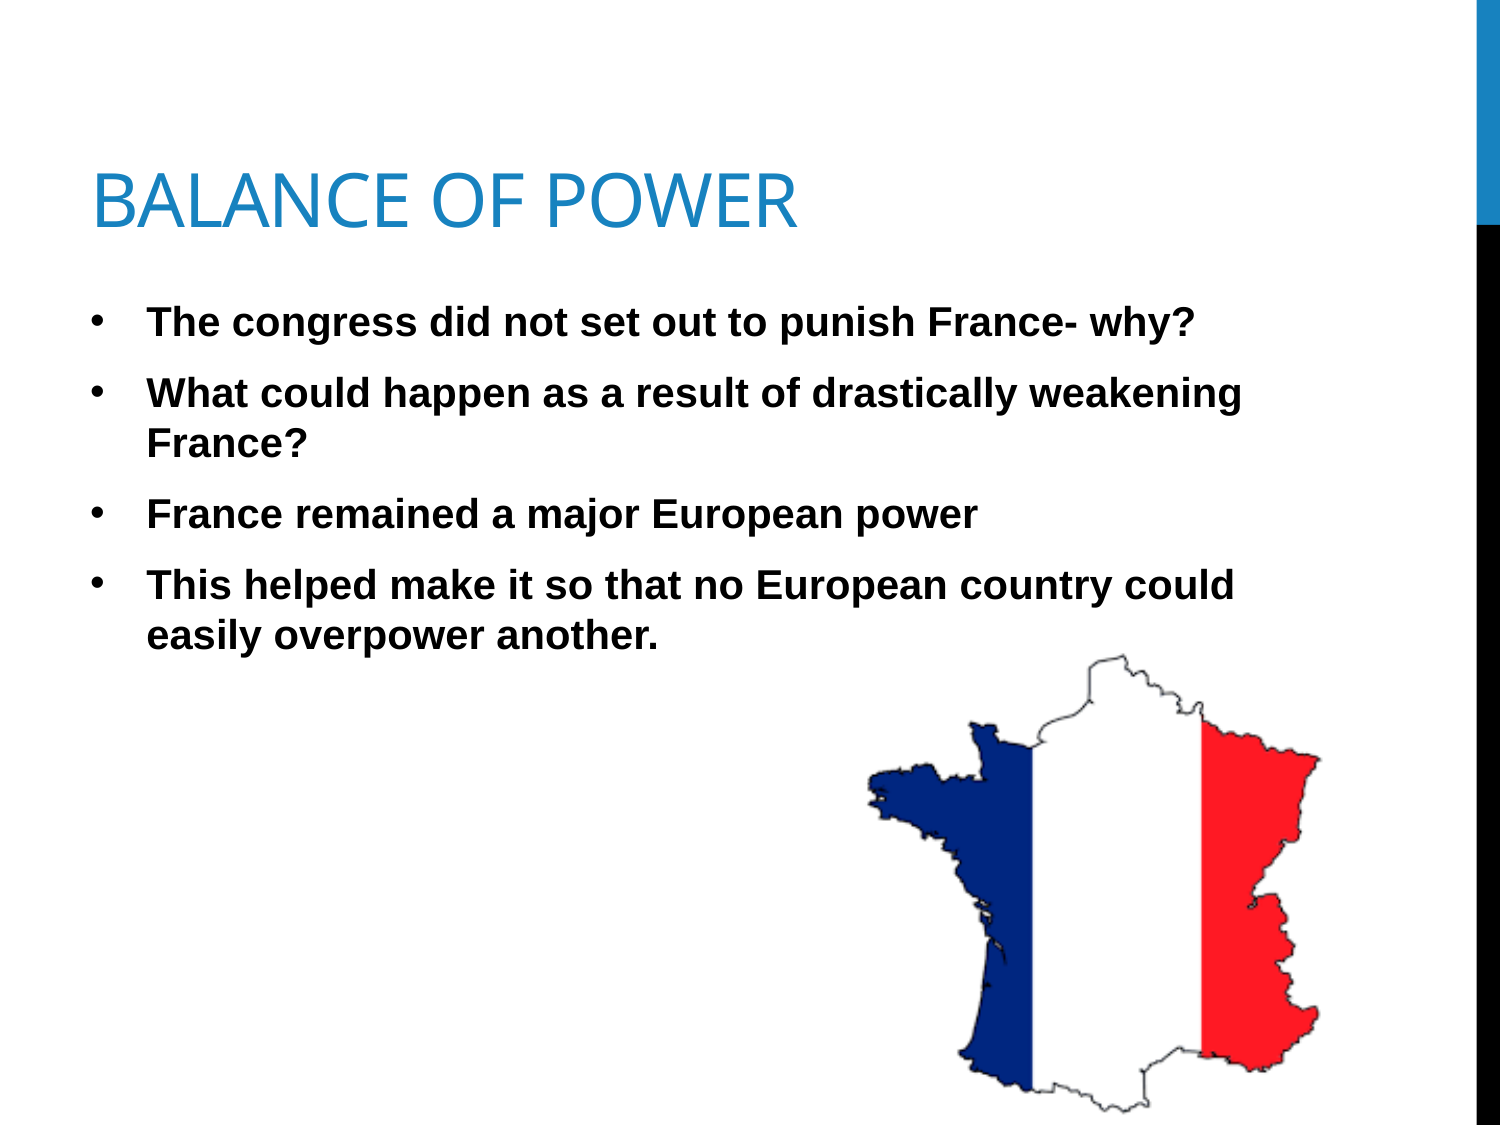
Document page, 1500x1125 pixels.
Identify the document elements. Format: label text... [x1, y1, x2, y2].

list The congress did not set out to punish France- why? What could happen as a result of drastically weakening France? France remained a major European power This helped make it so that no European country could easily overpower another. [75, 287, 1325, 1005]
picture [861, 651, 1326, 1125]
title Balance of Power [75, 25, 1025, 250]
